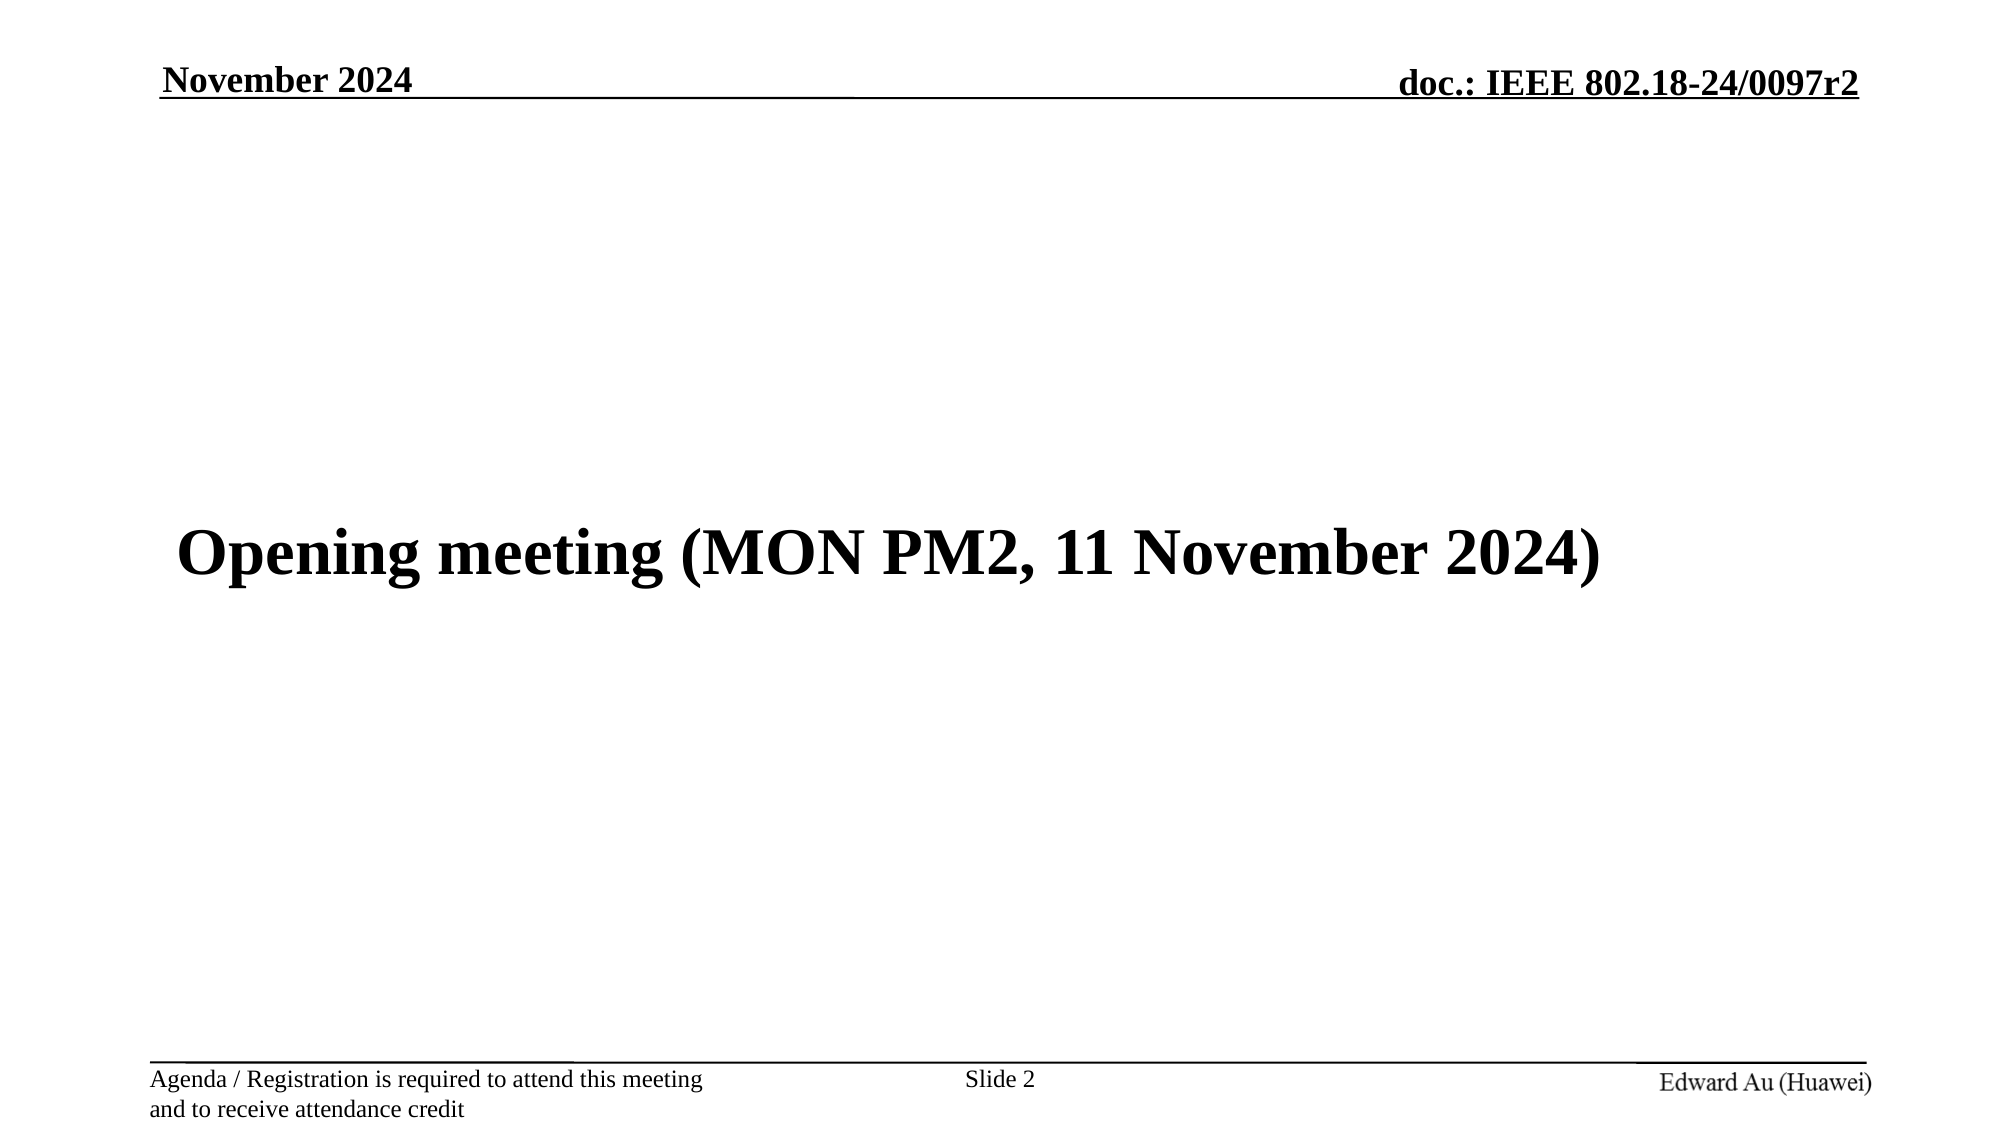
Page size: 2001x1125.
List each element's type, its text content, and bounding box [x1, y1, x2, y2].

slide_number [161, 54, 526, 101]
picture [1174, 1058, 1887, 1113]
text_box Opening meeting (MON PM2, 11 November 2024) [162, 500, 1675, 675]
slide_number Slide 2 [925, 1061, 1076, 1123]
